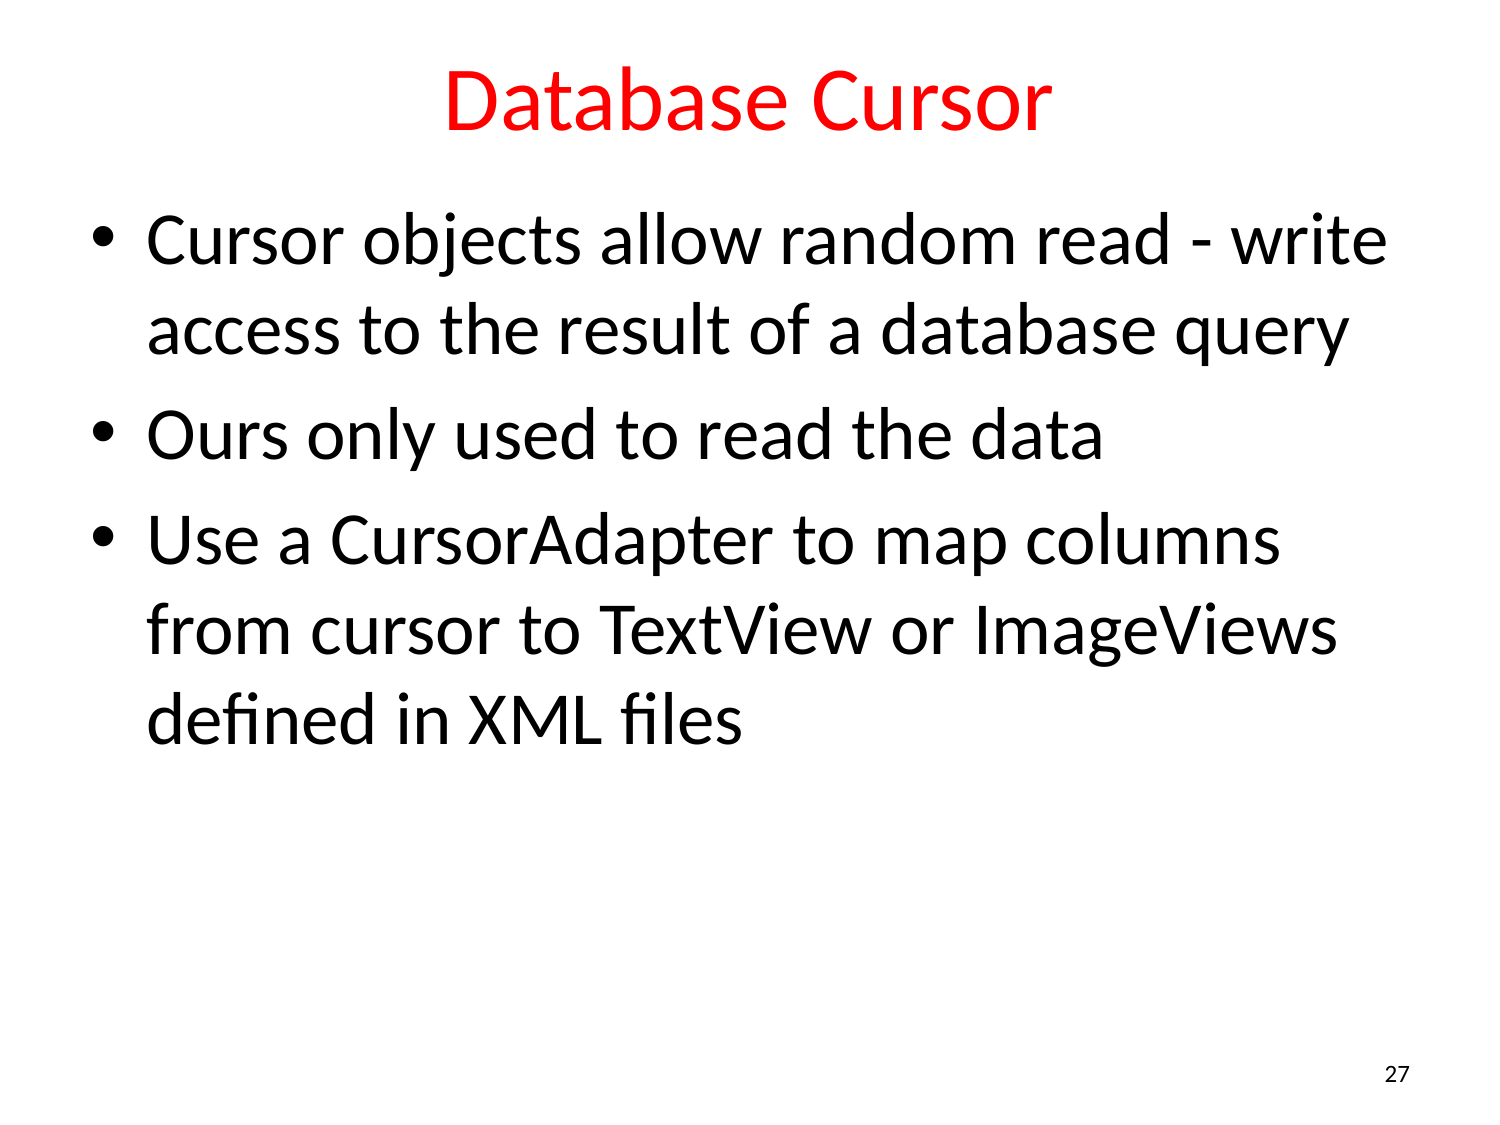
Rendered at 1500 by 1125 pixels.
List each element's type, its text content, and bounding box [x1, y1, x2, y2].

list Cursor objects allow random read - write access to the result of a database query Ours only used to read the data Use a CursorAdapter to map columns from cursor to TextView or ImageViews defined in XML files [75, 182, 1425, 1038]
title Database Cursor [75, 0, 1425, 182]
slide_number 27 [1074, 1042, 1425, 1103]
